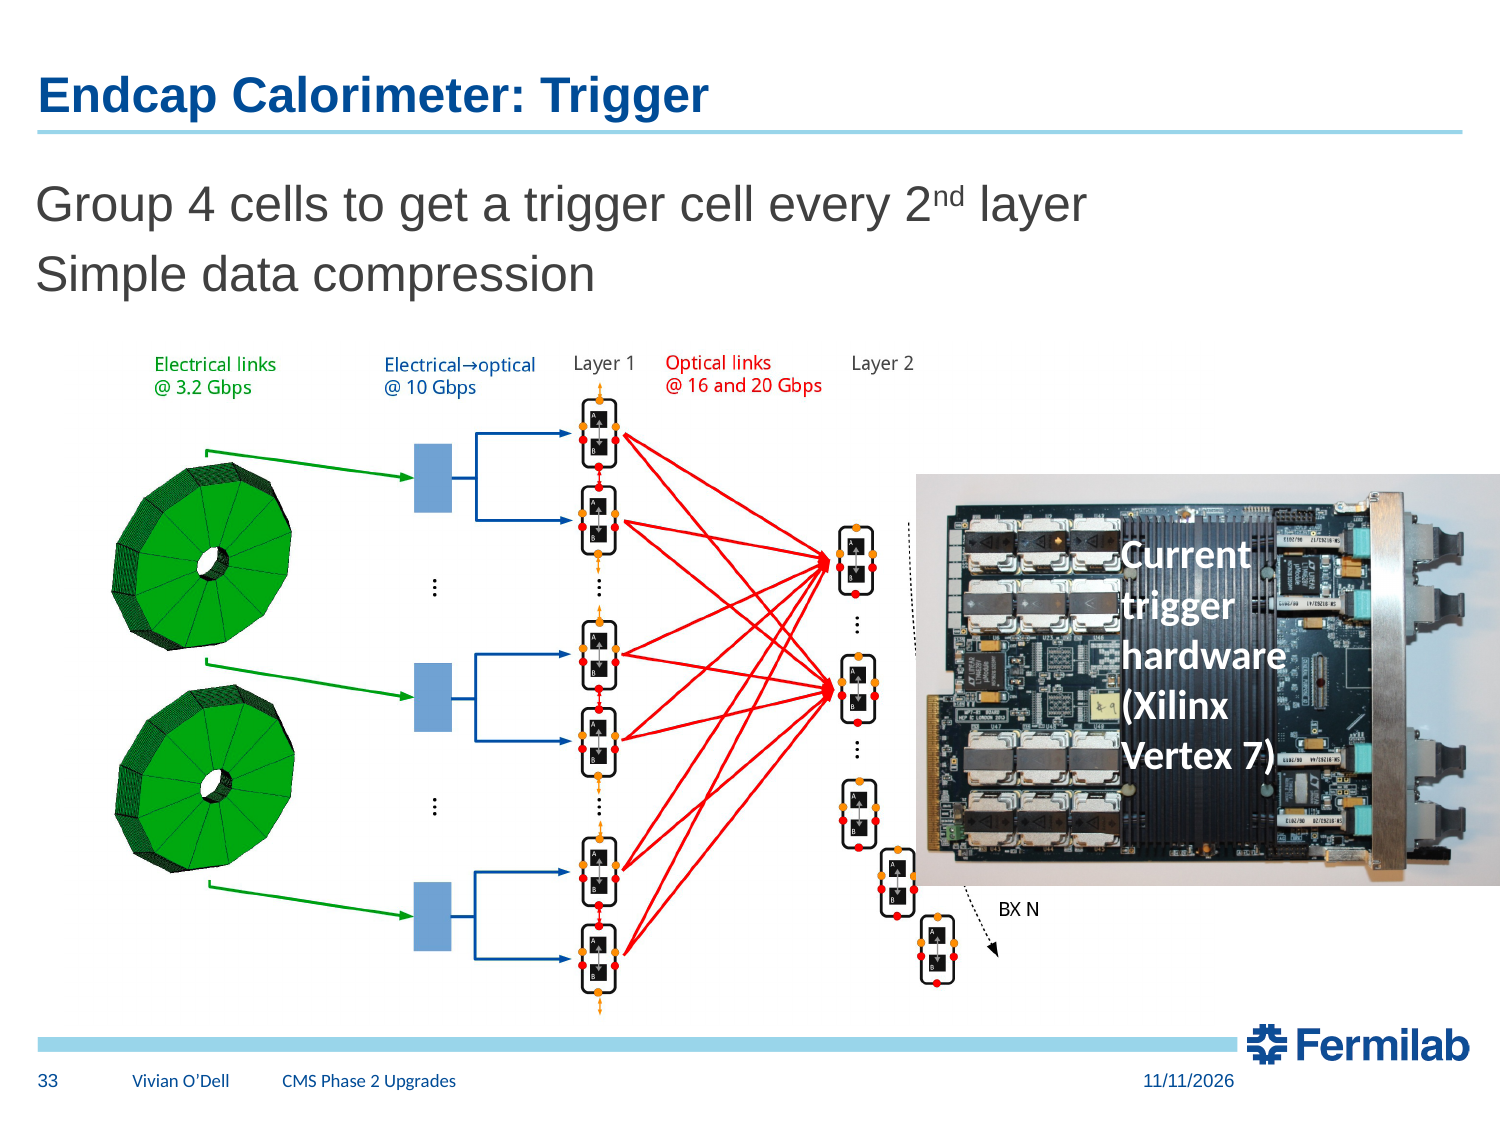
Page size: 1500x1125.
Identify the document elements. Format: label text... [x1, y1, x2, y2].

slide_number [1058, 1068, 1235, 1109]
slide_number 33 [37, 1068, 111, 1109]
footer Vivian O’Dell CMS Phase 2 Upgrades [132, 1068, 1014, 1109]
title Endcap Calorimeter: Trigger [37, 16, 1463, 123]
list Group 4 cells to get a trigger cell every 2nd layer Simple data compression [34, 171, 1458, 990]
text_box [916, 474, 1500, 886]
picture [0, 0, 1500, 1125]
